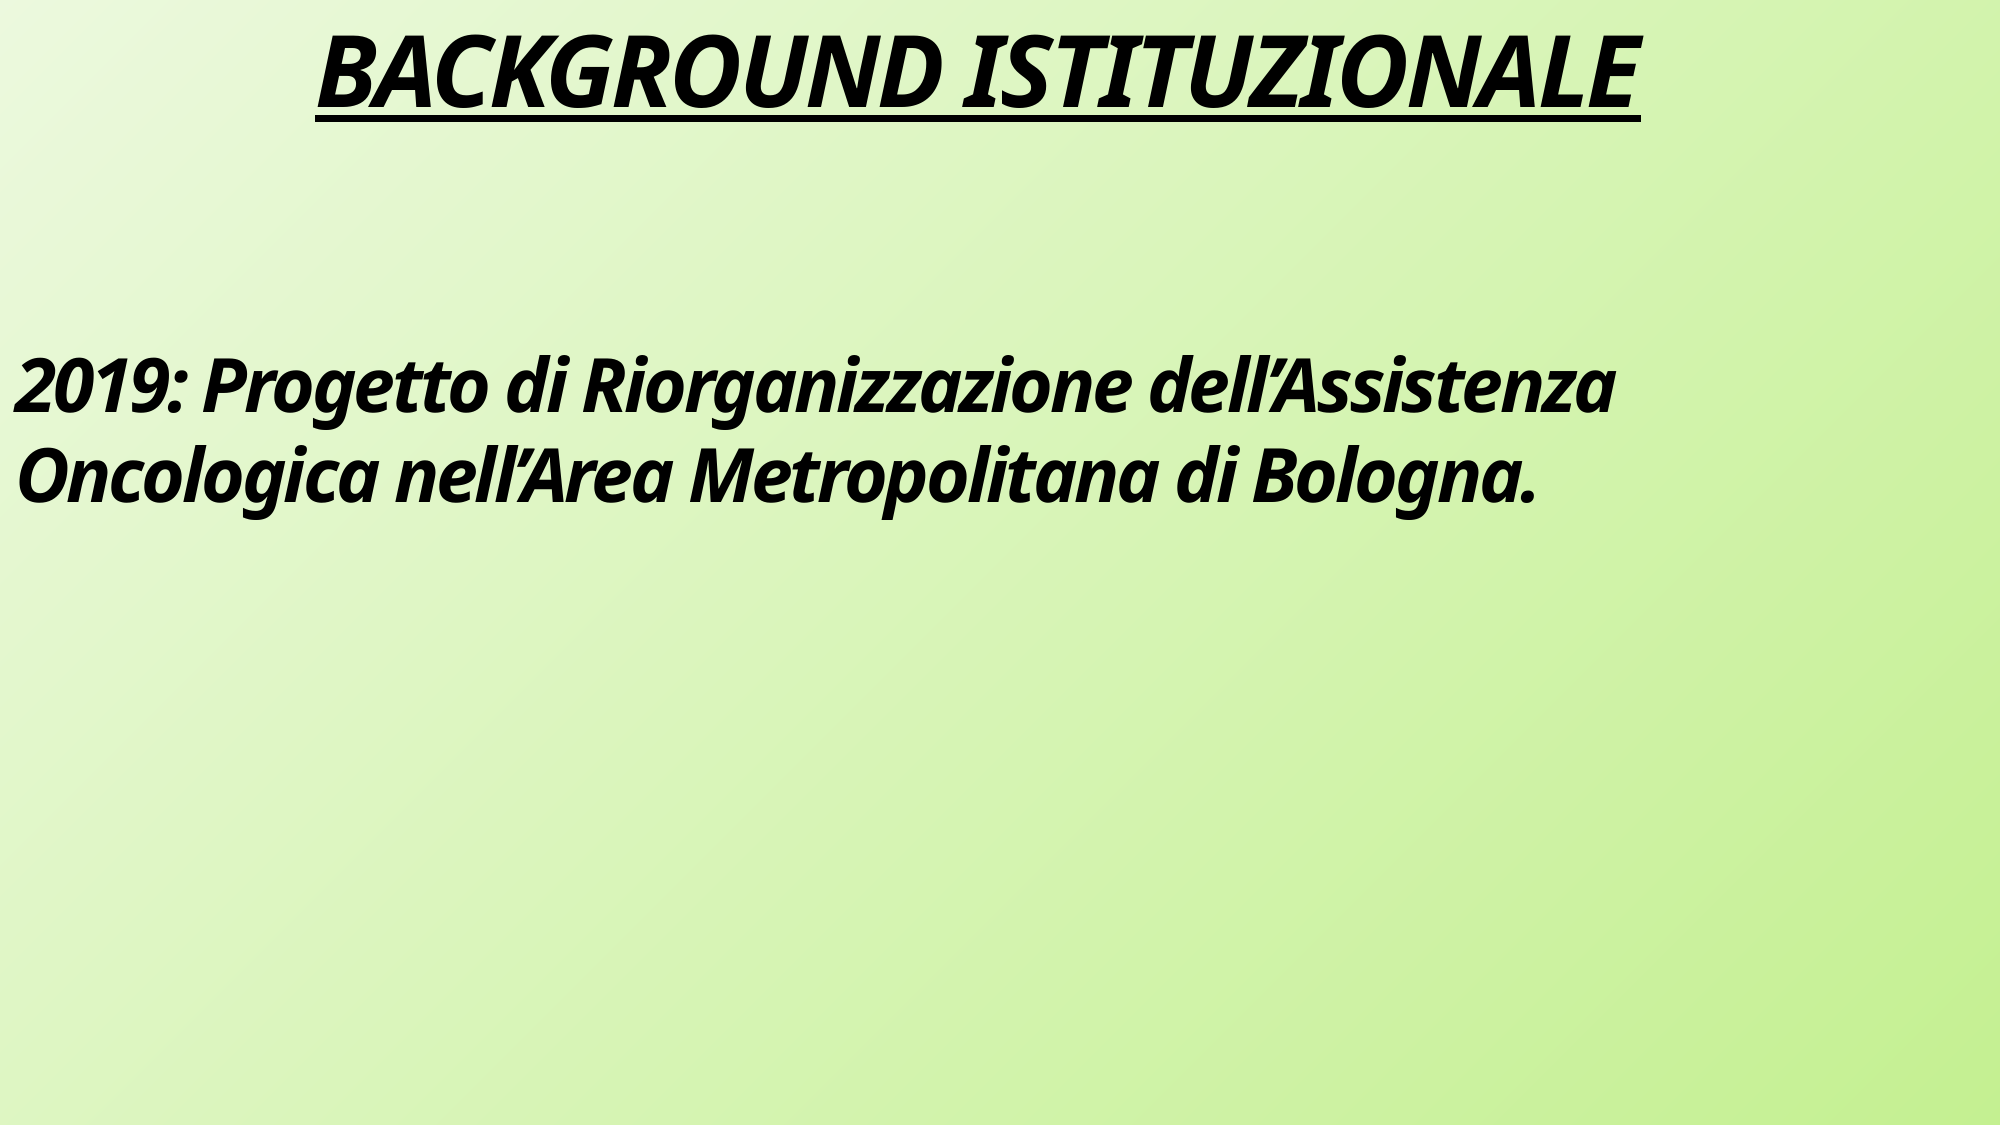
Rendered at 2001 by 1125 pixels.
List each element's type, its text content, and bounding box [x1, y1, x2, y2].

title BACKGROUND ISTITUZIONALE 2019: Progetto di Riorganizzazione dell’Assistenza Oncologica nell’Area Metropolitana di Bologna. [0, 0, 2000, 1125]
